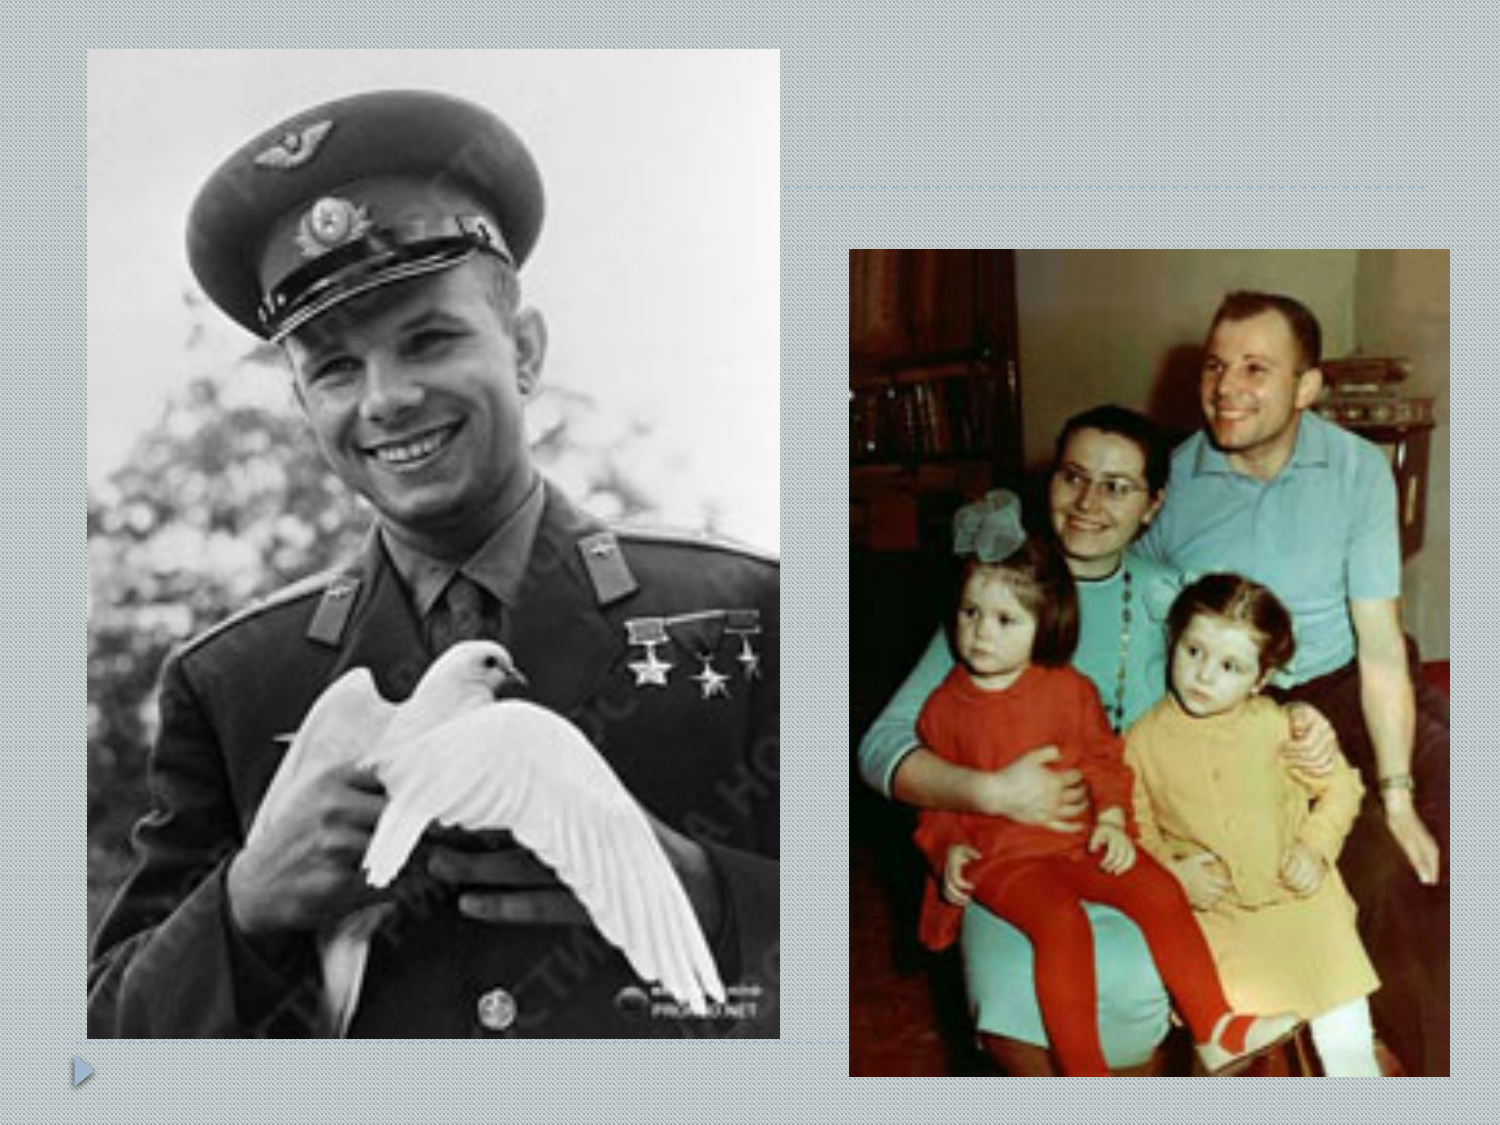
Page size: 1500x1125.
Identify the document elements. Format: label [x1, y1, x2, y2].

picture [87, 49, 780, 1039]
picture [849, 249, 1451, 1077]
